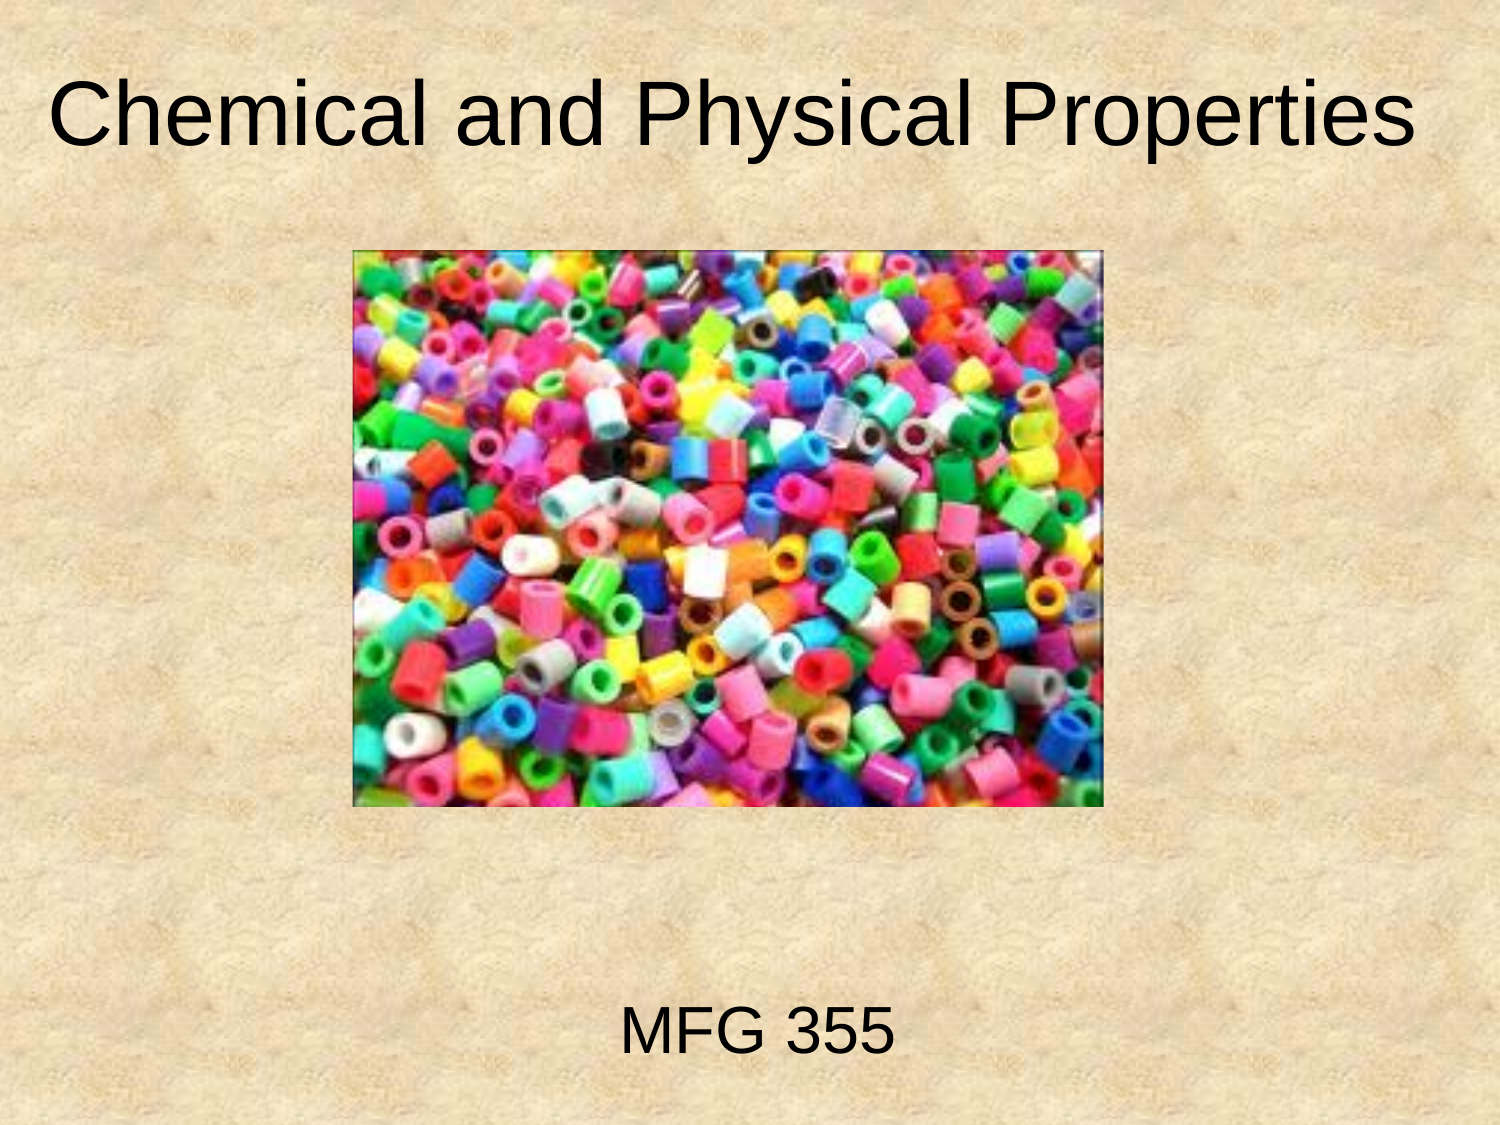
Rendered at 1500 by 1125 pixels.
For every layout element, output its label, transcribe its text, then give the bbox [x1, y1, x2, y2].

picture [0, 0, 1500, 1125]
title Chemical and Physical Properties [0, 27, 1468, 191]
subtitle MFG 355 [233, 979, 1284, 1117]
